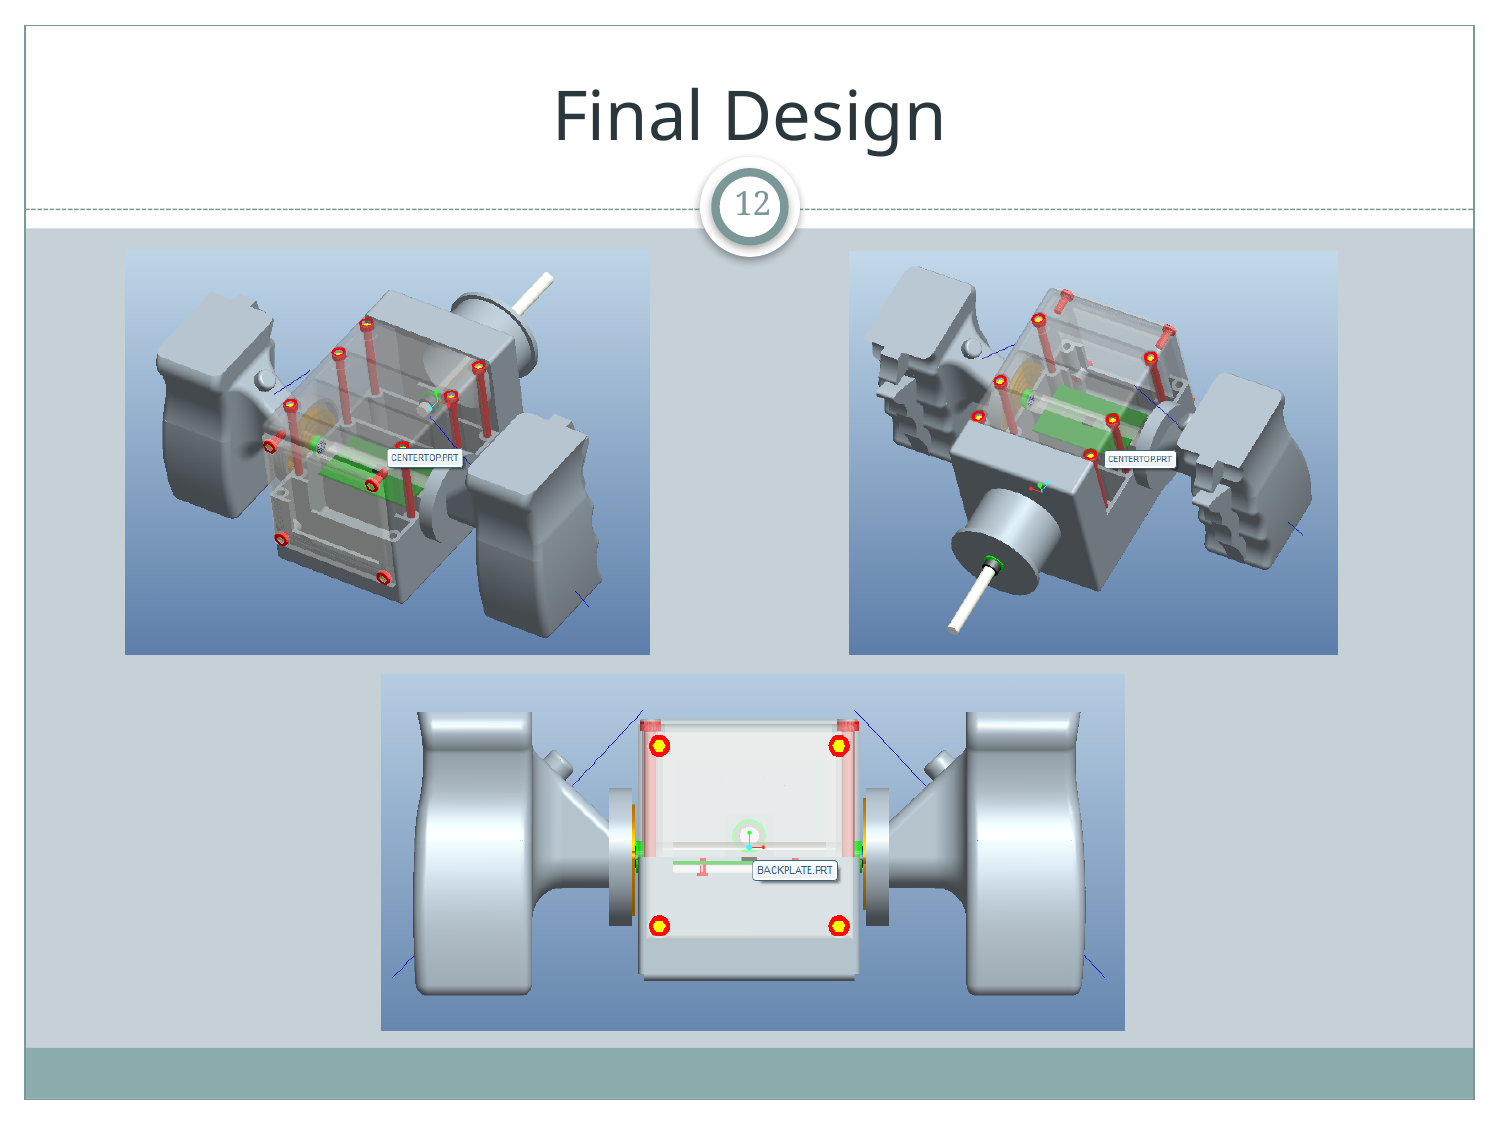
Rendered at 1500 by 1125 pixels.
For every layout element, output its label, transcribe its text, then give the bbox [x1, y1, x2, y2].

picture [381, 674, 1126, 1031]
picture [124, 249, 651, 655]
slide_number 12 [715, 168, 791, 241]
picture [848, 251, 1338, 655]
title Final Design [49, 37, 1450, 162]
